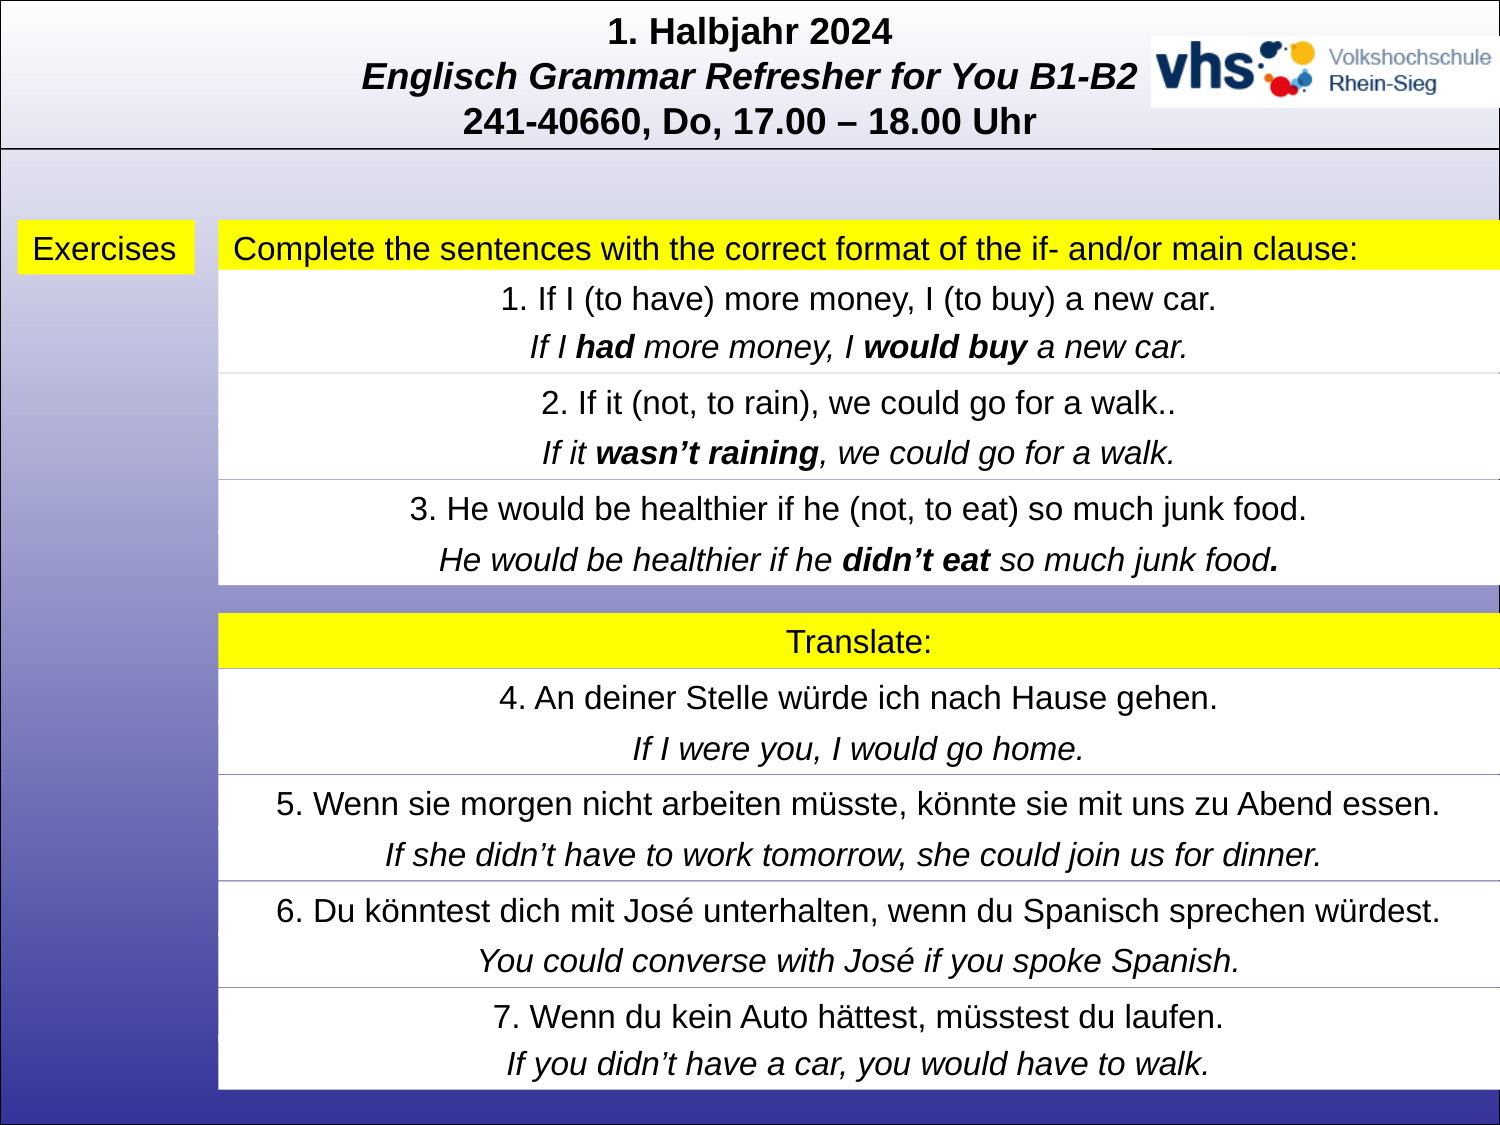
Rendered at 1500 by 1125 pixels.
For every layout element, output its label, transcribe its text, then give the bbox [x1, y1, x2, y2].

text_box Translate: [218, 613, 1500, 668]
text_box Exercises [17, 219, 195, 275]
picture [1151, 36, 1500, 108]
text_box If you didn’t have a car, you would have to walk. [218, 1034, 1500, 1090]
text_box 2. If it (not, to rain), we could go for a walk.. [218, 373, 1500, 424]
text_box If she didn’t have to work tomorrow, she could join us for dinner. [218, 825, 1500, 881]
text_box 7. Wenn du kein Auto hättest, müsstest du laufen. [218, 987, 1500, 1034]
text_box 1. If I (to have) more money, I (to buy) a new car. [218, 269, 1500, 317]
text_box 6. Du könntest dich mit José unterhalten, wenn du Spanisch sprechen würdest. [218, 881, 1500, 932]
text_box If it wasn’t raining, we could go for a walk. [218, 424, 1500, 479]
text_box 5. Wenn sie morgen nicht arbeiten müsste, könnte sie mit uns zu Abend essen. [218, 775, 1500, 825]
text_box He would be healthier if he didn’t eat so much junk food. [218, 530, 1500, 586]
text_box 4. An deiner Stelle würde ich nach Hause gehen. [218, 668, 1500, 719]
text_box If I had more money, I would buy a new car. [218, 317, 1500, 373]
text_box 3. He would be healthier if he (not, to eat) so much junk food. [218, 479, 1500, 530]
text_box Complete the sentences with the correct format of the if- and/or main clause: [218, 219, 1500, 269]
text_box You could converse with José if you spoke Spanish. [218, 932, 1500, 987]
text_box If I were you, I would go home. [218, 719, 1500, 775]
